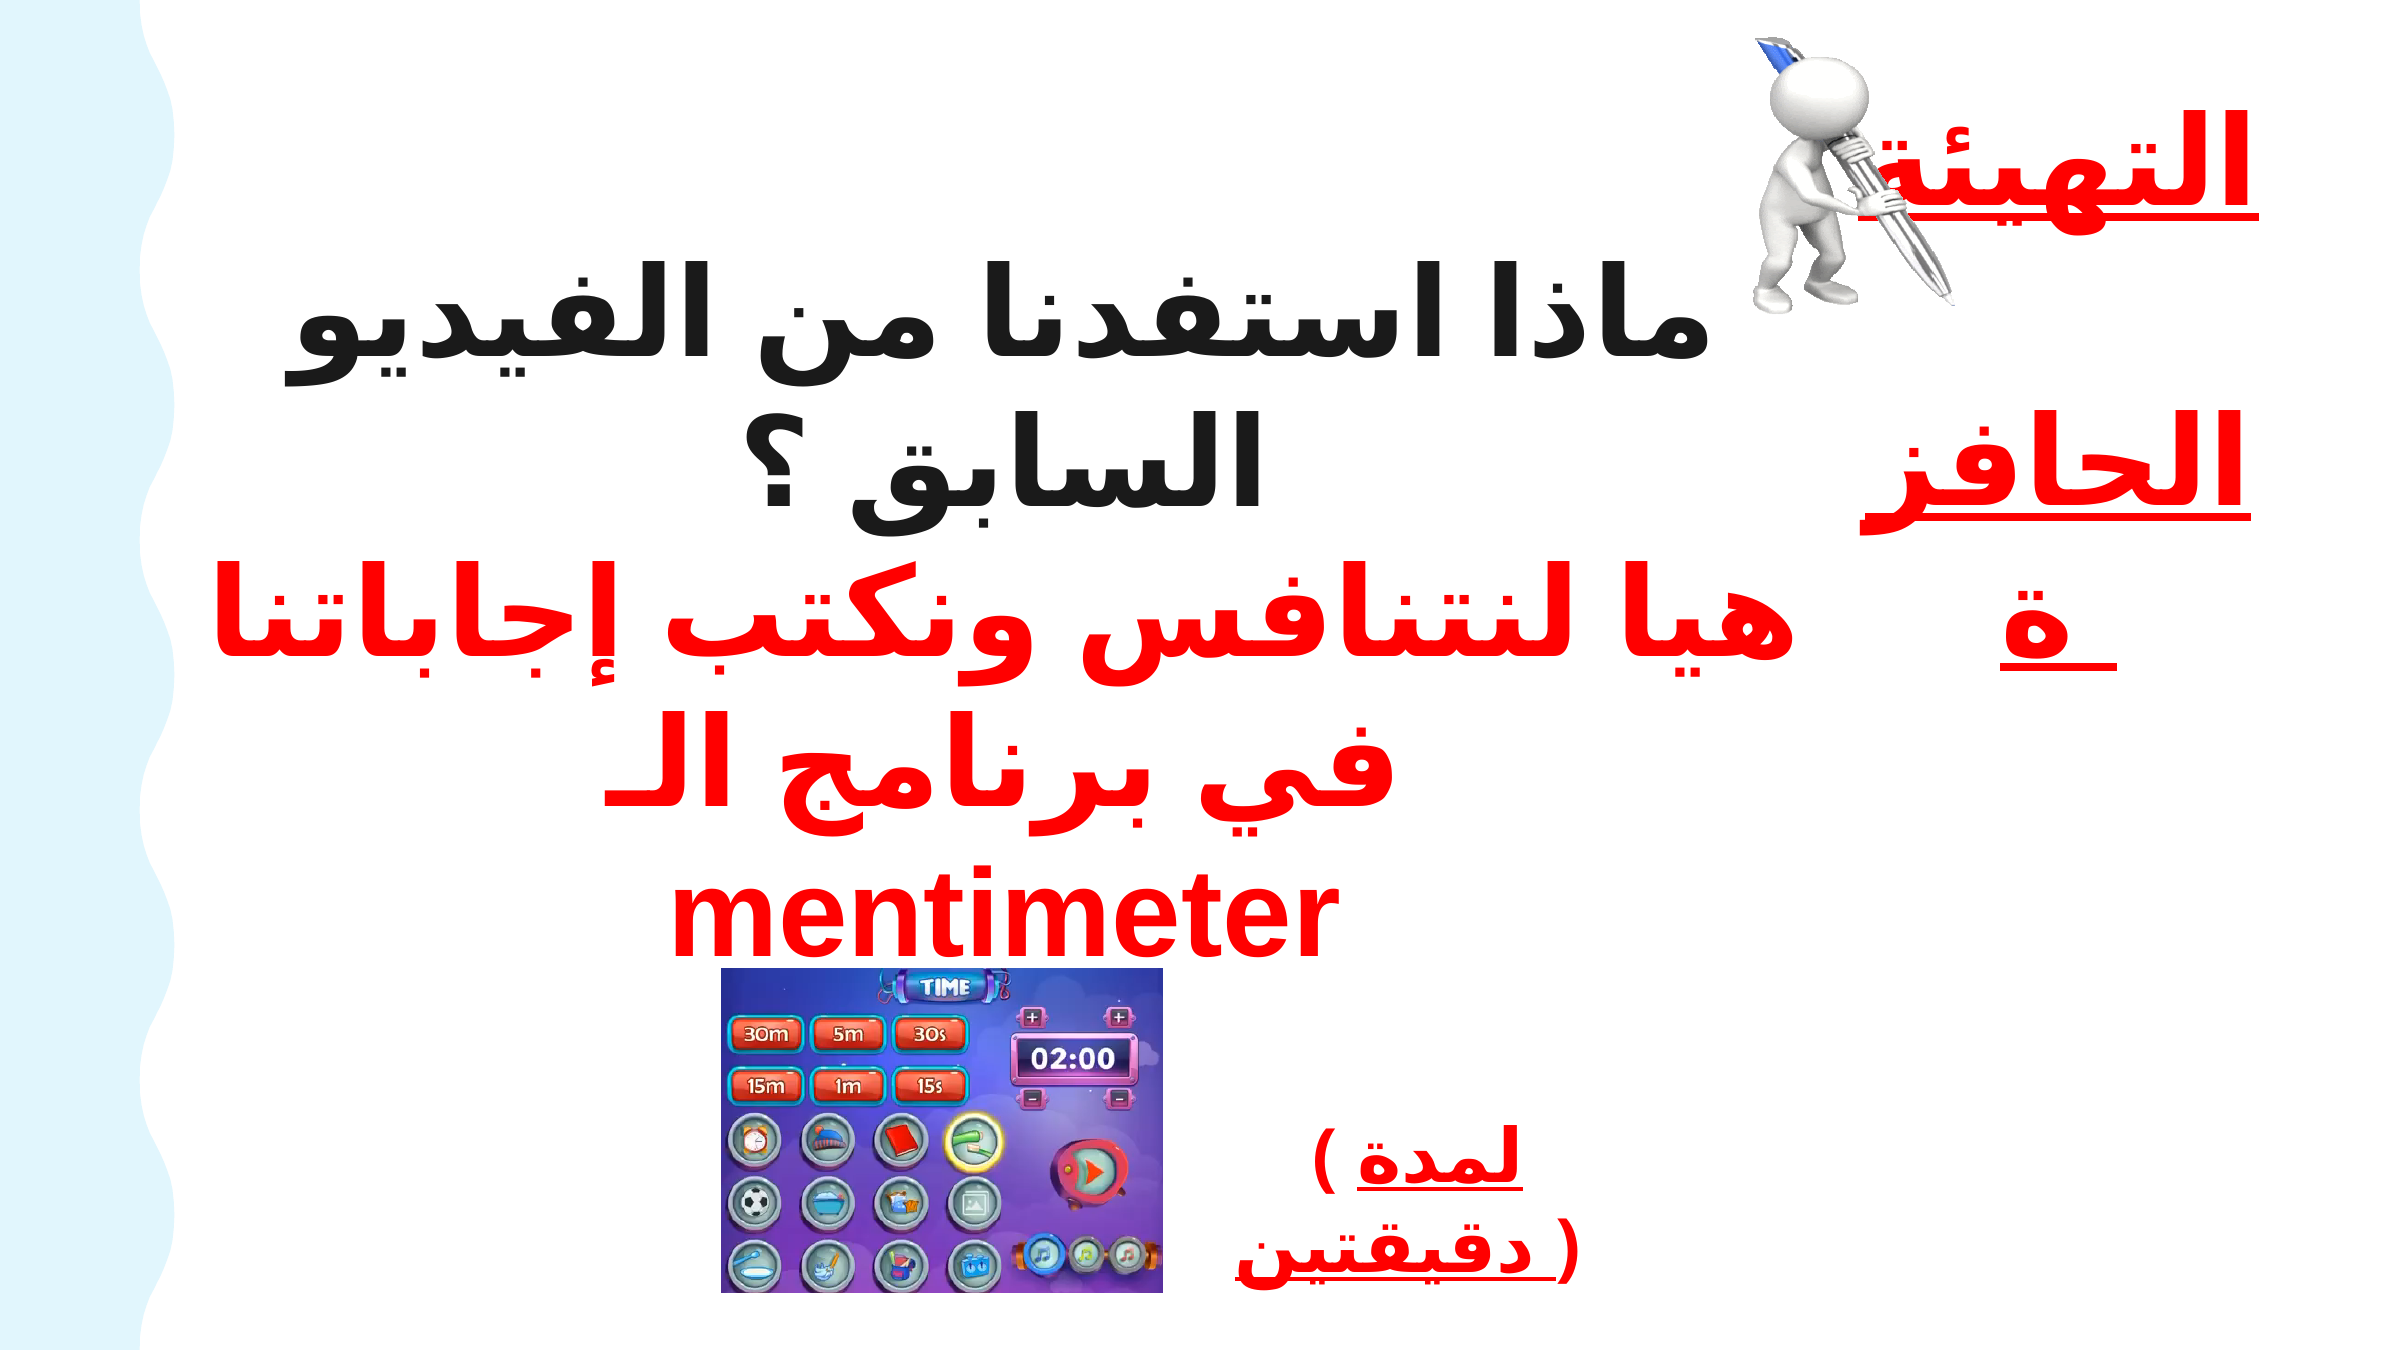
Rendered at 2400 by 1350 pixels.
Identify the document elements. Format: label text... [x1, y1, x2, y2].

text_box التهيئة الحافزة [1825, 73, 2301, 688]
text_box ماذا استفدنا من الفيديو السابق ؟ هيا لنتنافس ونكتب إجاباتنا في برنامج الـ mentimeter [183, 227, 1825, 987]
text_box ( لمدة دقيقتين ) [1164, 1101, 1674, 1294]
picture [1618, 0, 2013, 402]
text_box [720, 968, 1164, 1294]
